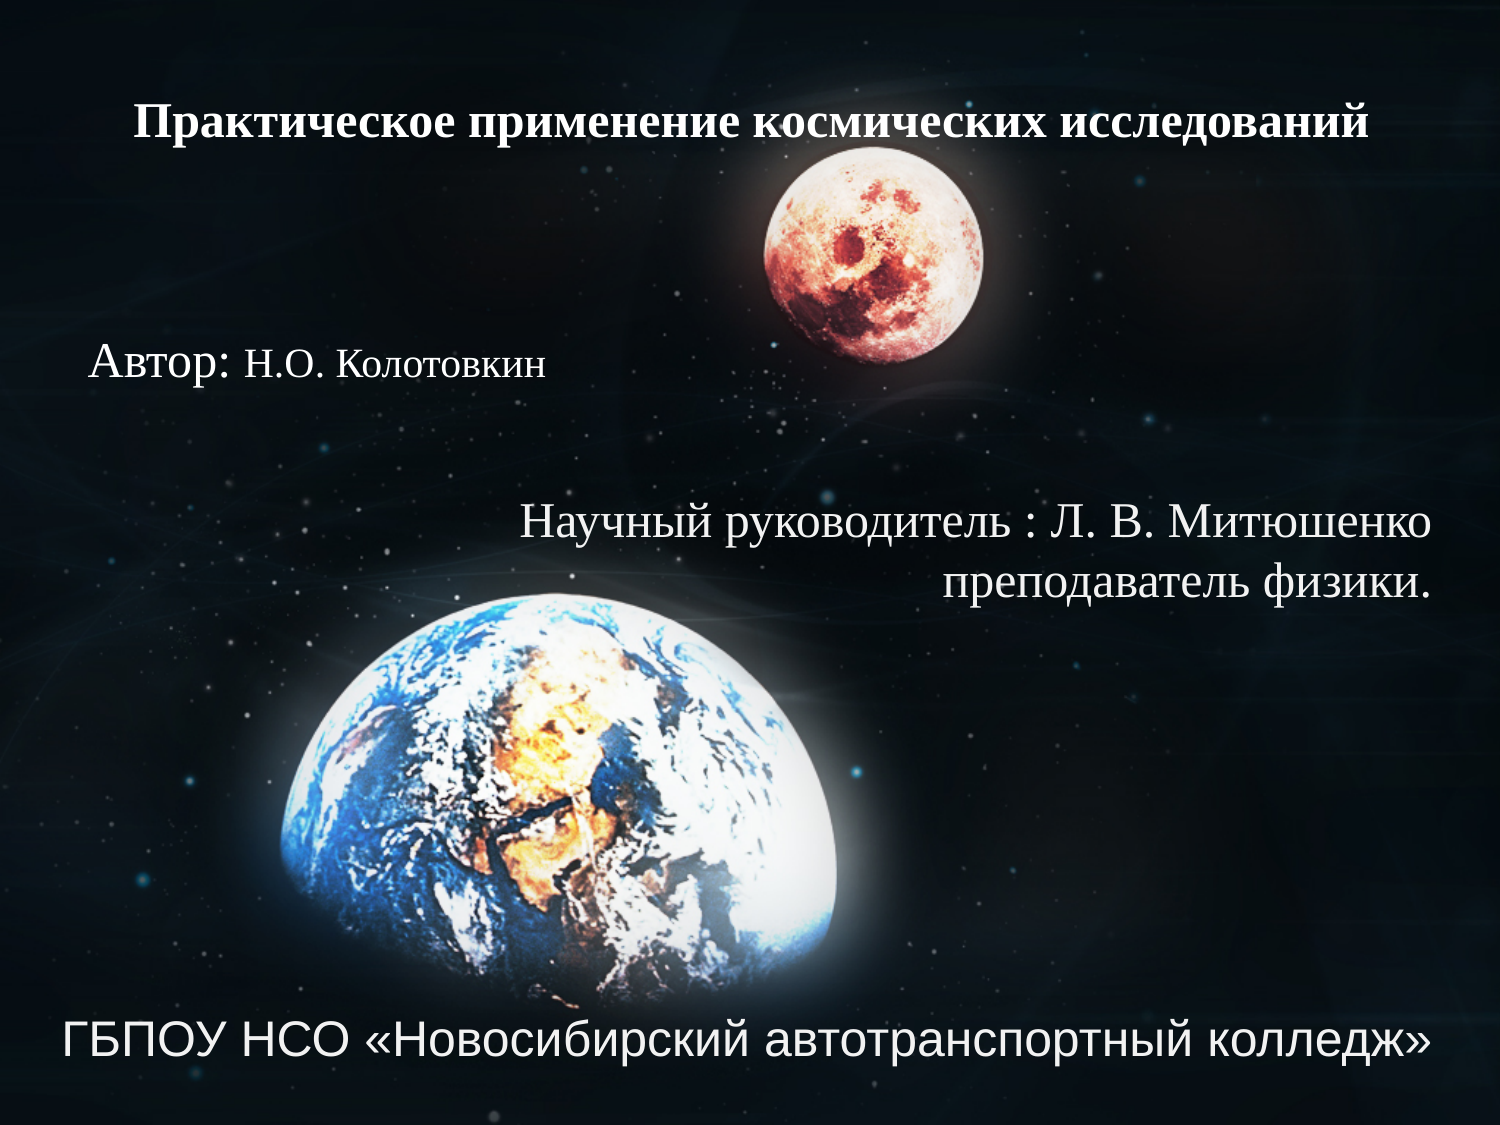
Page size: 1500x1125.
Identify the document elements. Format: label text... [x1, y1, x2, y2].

picture [0, 75, 1500, 1125]
text_box Практическое применение космических исследований Автор: Н.О. Колотовкин [2, 0, 1500, 505]
text_box Научный руководитель : Л. В. Митюшенко преподаватель физики. [41, 505, 1447, 775]
text_box ГБПОУ НСО «Новосибирский автотранспортный колледж» [0, 999, 1497, 1075]
